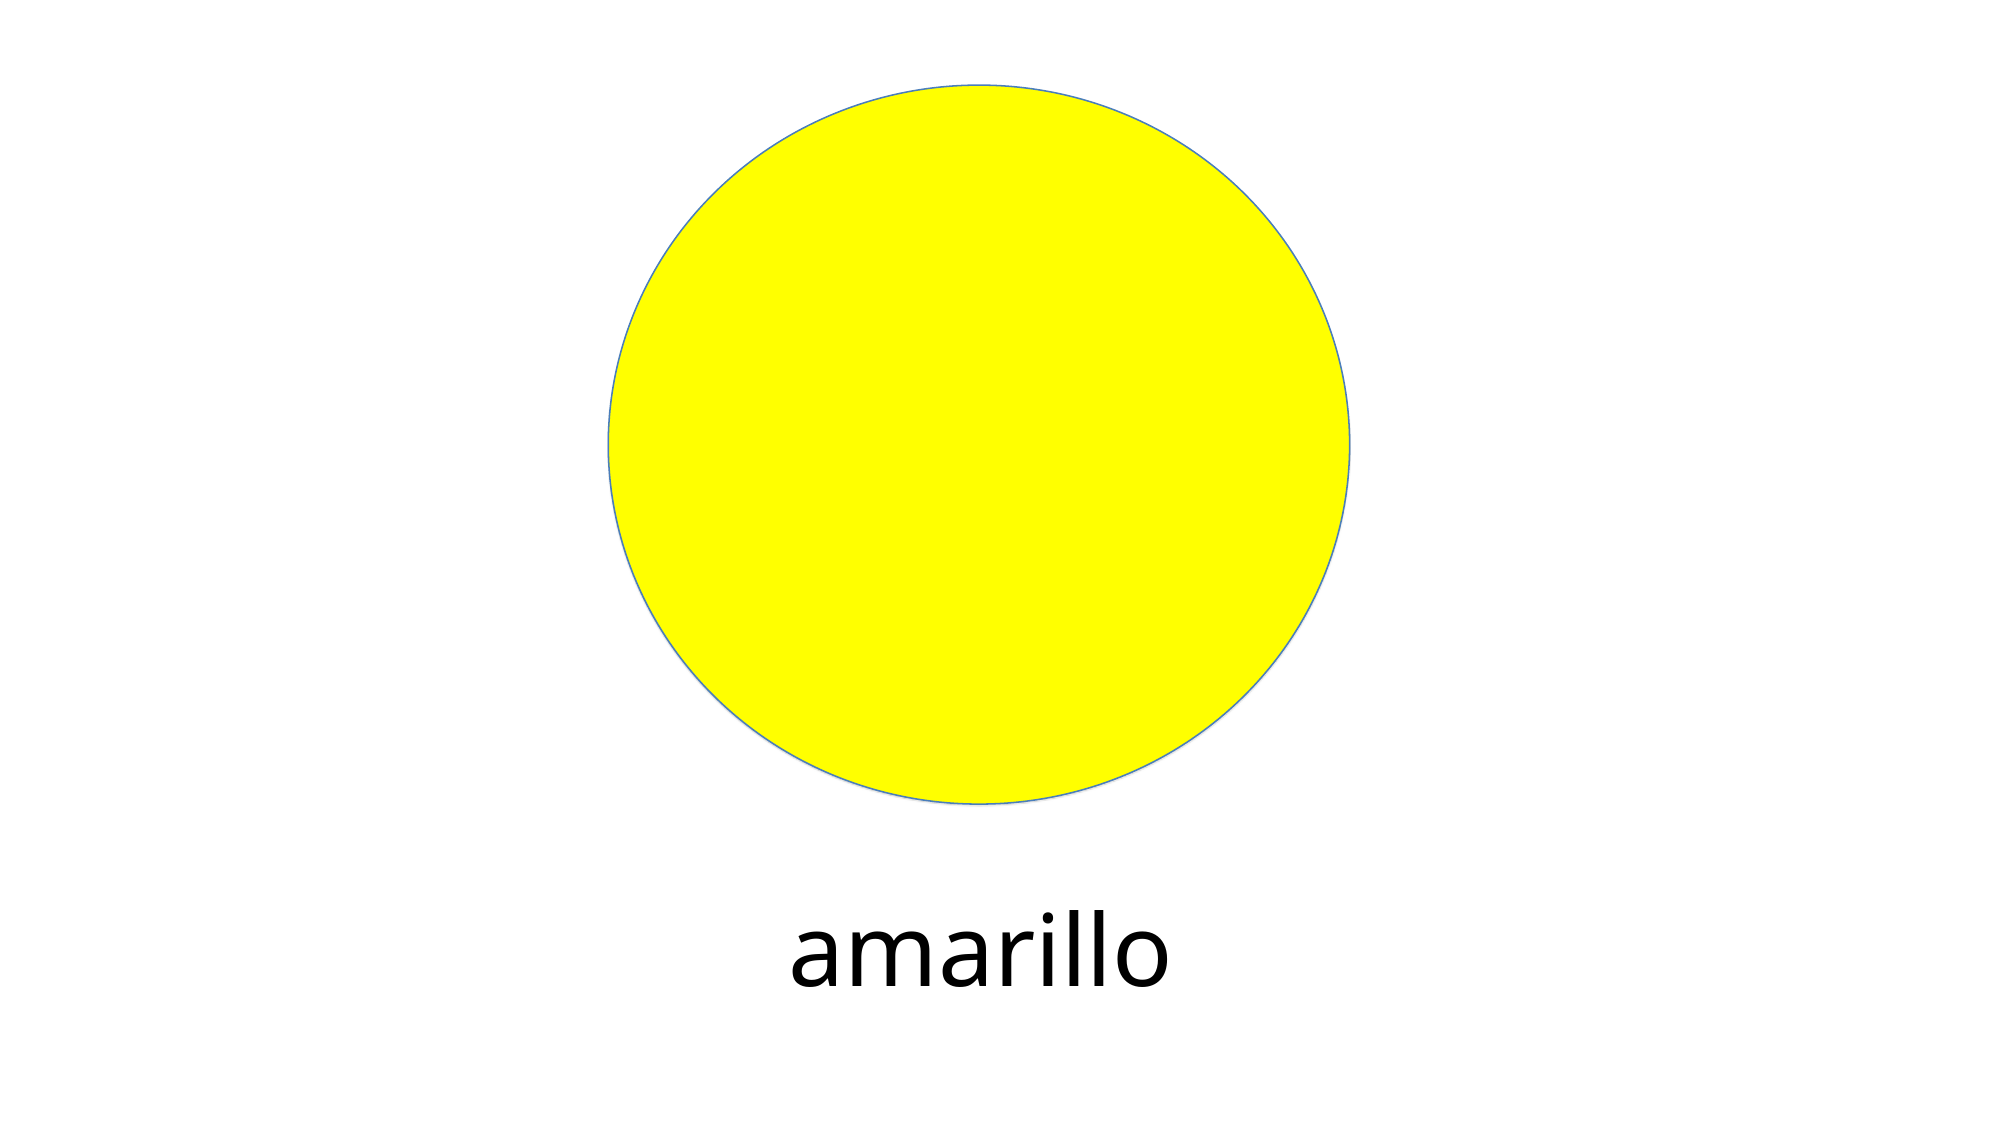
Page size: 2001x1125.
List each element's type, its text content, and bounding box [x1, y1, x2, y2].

text_box amarillo [774, 879, 1464, 1015]
text_box [608, 85, 1350, 805]
